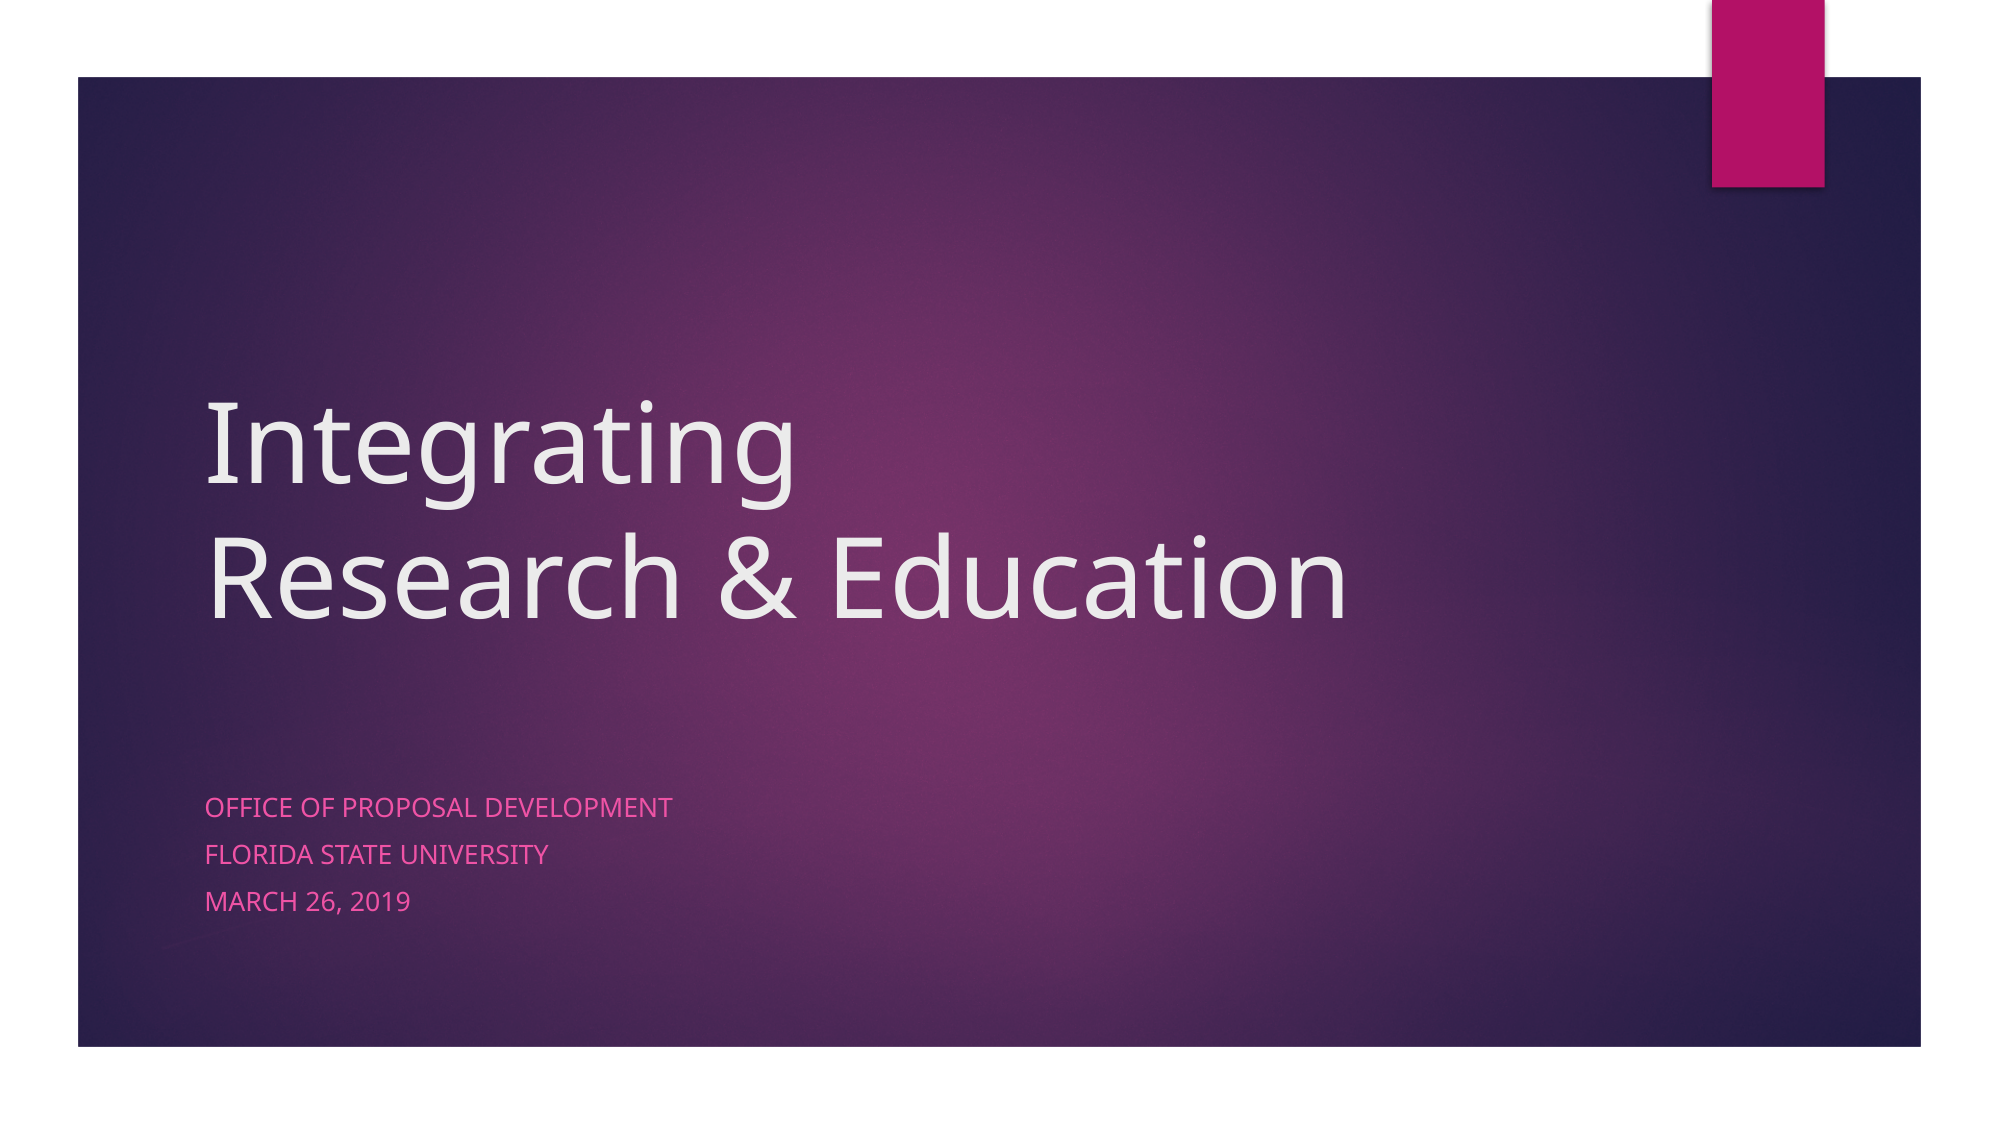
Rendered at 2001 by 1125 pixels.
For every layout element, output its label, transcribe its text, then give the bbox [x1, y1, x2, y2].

subtitle Office of proposal development Florida state university March 26, 2019 [189, 783, 1638, 925]
title Integrating Research & Education [189, 344, 1638, 783]
